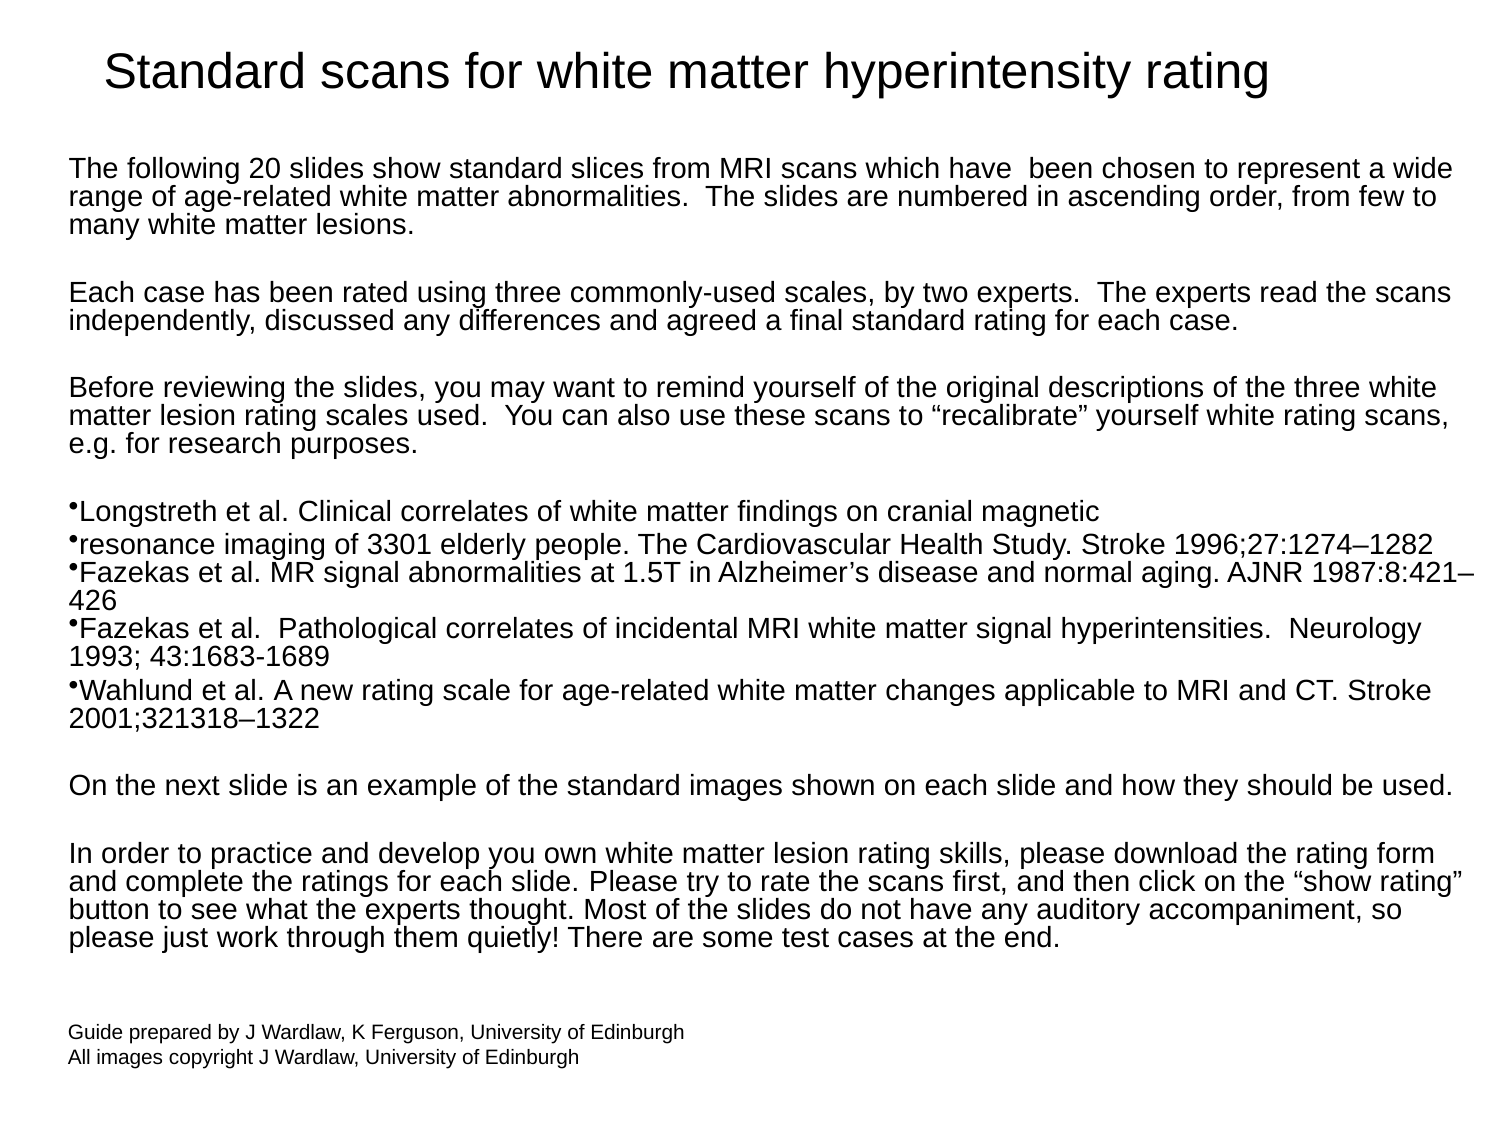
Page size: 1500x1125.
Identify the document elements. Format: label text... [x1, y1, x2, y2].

text_box Standard scans for white matter hyperintensity rating [88, 30, 1286, 106]
list The following 20 slides show standard slices from MRI scans which have been chosen to represent a wide range of age-related white matter abnormalities. The slides are numbered in ascending order, from few to many white matter lesions. Each case has been rated using three commonly-used scales, by two experts. The experts read the scans independently, discussed any differences and agreed a final standard rating for each case. Before reviewing the slides, you may want to remind yourself of the original descriptions of the three white matter lesion rating scales used. You can also use these scans to “recalibrate” yourself white rating scans, e.g. for research purposes. Longstreth et al. Clinical correlates of white matter findings on cranial magnetic resonance imaging of 3301 elderly people. The Cardiovascular Health Study. Stroke 1996;27:1274–1282 Fazekas et al. MR signal abnormalities at 1.5T in Alzheimer’s disease and normal aging. AJNR 1987:8:421–426 Fazekas et al. Pathological correlates of incidental MRI white matter signal hyperintensities. Neurology 1993; 43:1683-1689 Wahlund et al. A new rating scale for age-related white matter changes applicable to MRI and CT. Stroke 2001;321318–1322 On the next slide is an example of the standard images shown on each slide and how they should be used. In order to practice and develop you own white matter lesion rating skills, please download the rating form and complete the ratings for each slide. Please try to rate the scans first, and then click on the “show rating” button to see what the experts thought. Most of the slides do not have any auditory accompaniment, so please just work through them quietly! There are some test cases at the end. [53, 148, 1500, 1036]
text_box Guide prepared by J Wardlaw, K Ferguson, University of Edinburgh All images copyright J Wardlaw, University of Edinburgh [53, 1011, 1365, 1077]
